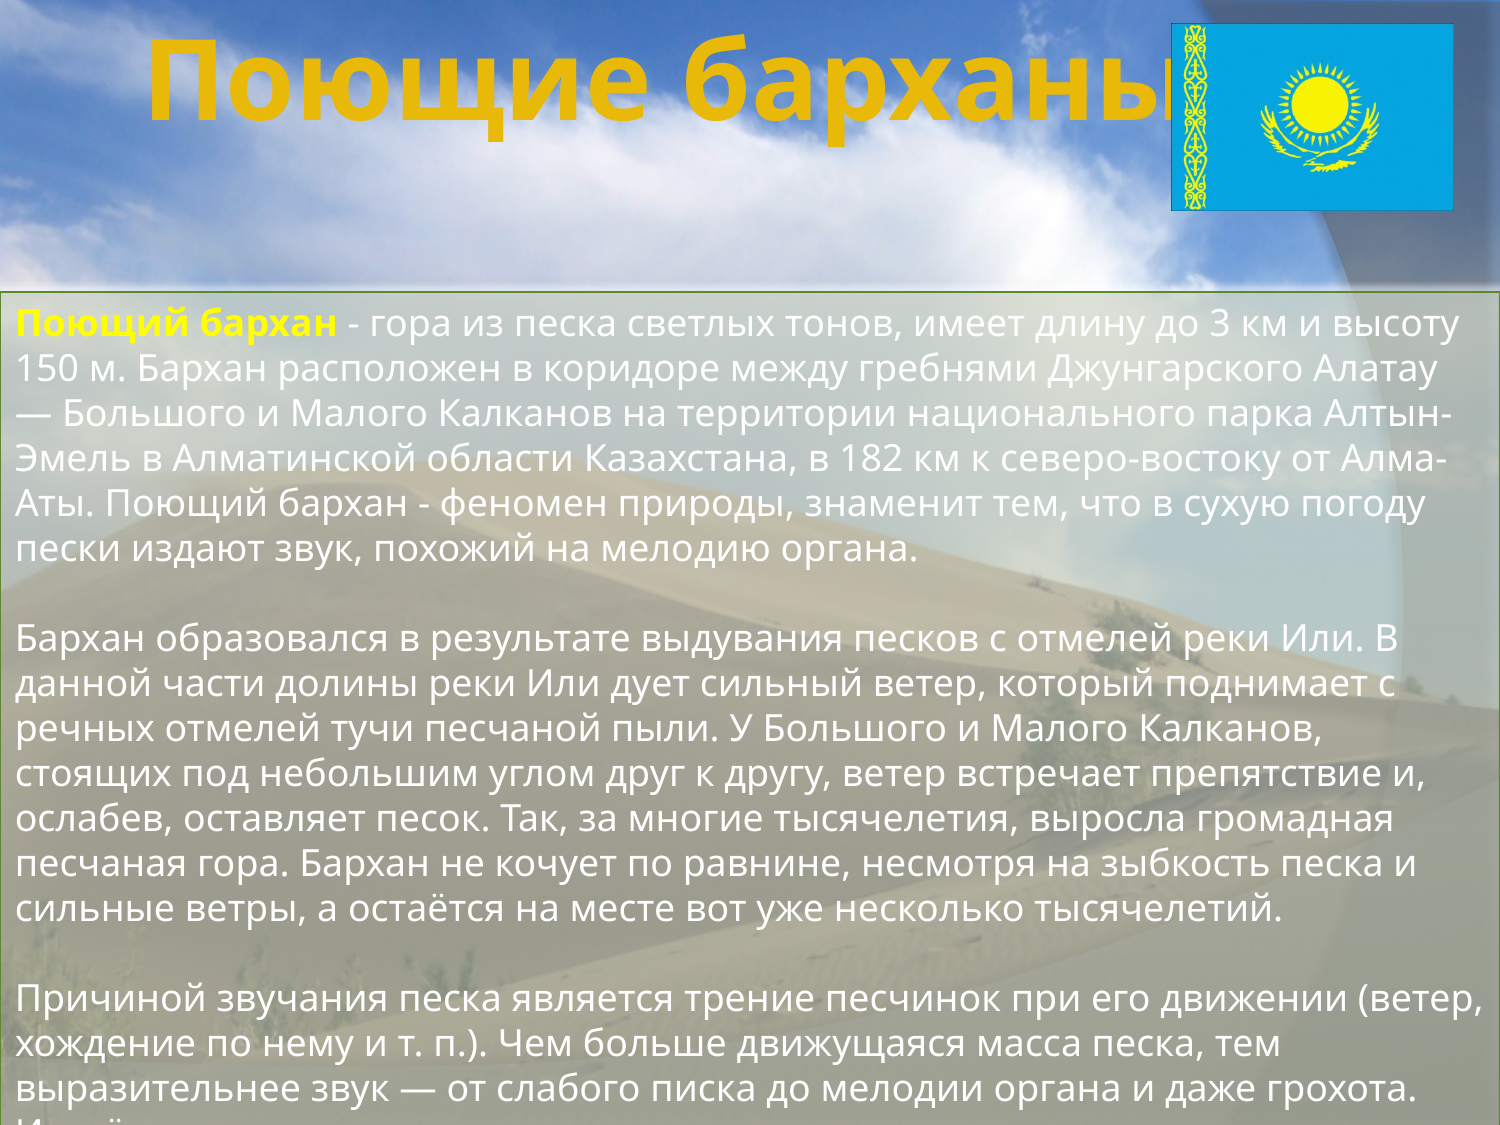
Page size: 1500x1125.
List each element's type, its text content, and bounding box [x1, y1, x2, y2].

picture [1331, 134, 1336, 142]
picture [1342, 76, 1349, 83]
picture [1304, 158, 1356, 172]
picture [1310, 104, 1379, 157]
picture [1304, 67, 1309, 75]
picture [1184, 25, 1207, 212]
picture [1261, 106, 1300, 158]
picture [1292, 76, 1348, 133]
text_box Поющие барханы [127, 0, 1208, 150]
picture [1297, 146, 1308, 152]
text_box Поющий бархан - гора из песка светлых тонов, имеет длину до 3 км и высоту 150 м. Бархан расположен в коридоре между гребнями Джунгарского Алатау — Большого и Малого Калканов на территории национального парка Алтын-Эмель в Алматинской области Казахстана, в 182 км к северо-востоку от Алма-Аты. Поющий бархан - феномен природы, знаменит тем, что в сухую погоду пески издают звук, похожий на мелодию органа. Бархан образовался в результате выдувания песков с отмелей реки Или. В данной части долины реки Или дует сильный ветер, который поднимает с речных отмелей тучи песчаной пыли. У Большого и Малого Калканов, стоящих под небольшим углом друг к другу, ветер встречает препятствие и, ослабев, оставляет песок. Так, за многие тысячелетия, выросла громадная песчаная гора. Бархан не кочует по равнине, несмотря на зыбкость песка и сильные ветры, а остаётся на месте вот уже несколько тысячелетий. Причиной звучания песка является трение песчинок при его движении (ветер, хождение по нему и т. п.). Чем больше движущаяся масса песка, тем выразительнее звук — от слабого писка до мелодии органа и даже грохота. Издаёт звуки лишь сухая песчаная масса. Бархан вошёл в шортлист Семи новых чудес природы. [0, 291, 1500, 1125]
picture [1291, 76, 1298, 83]
picture [1304, 134, 1309, 142]
picture [1331, 67, 1336, 75]
